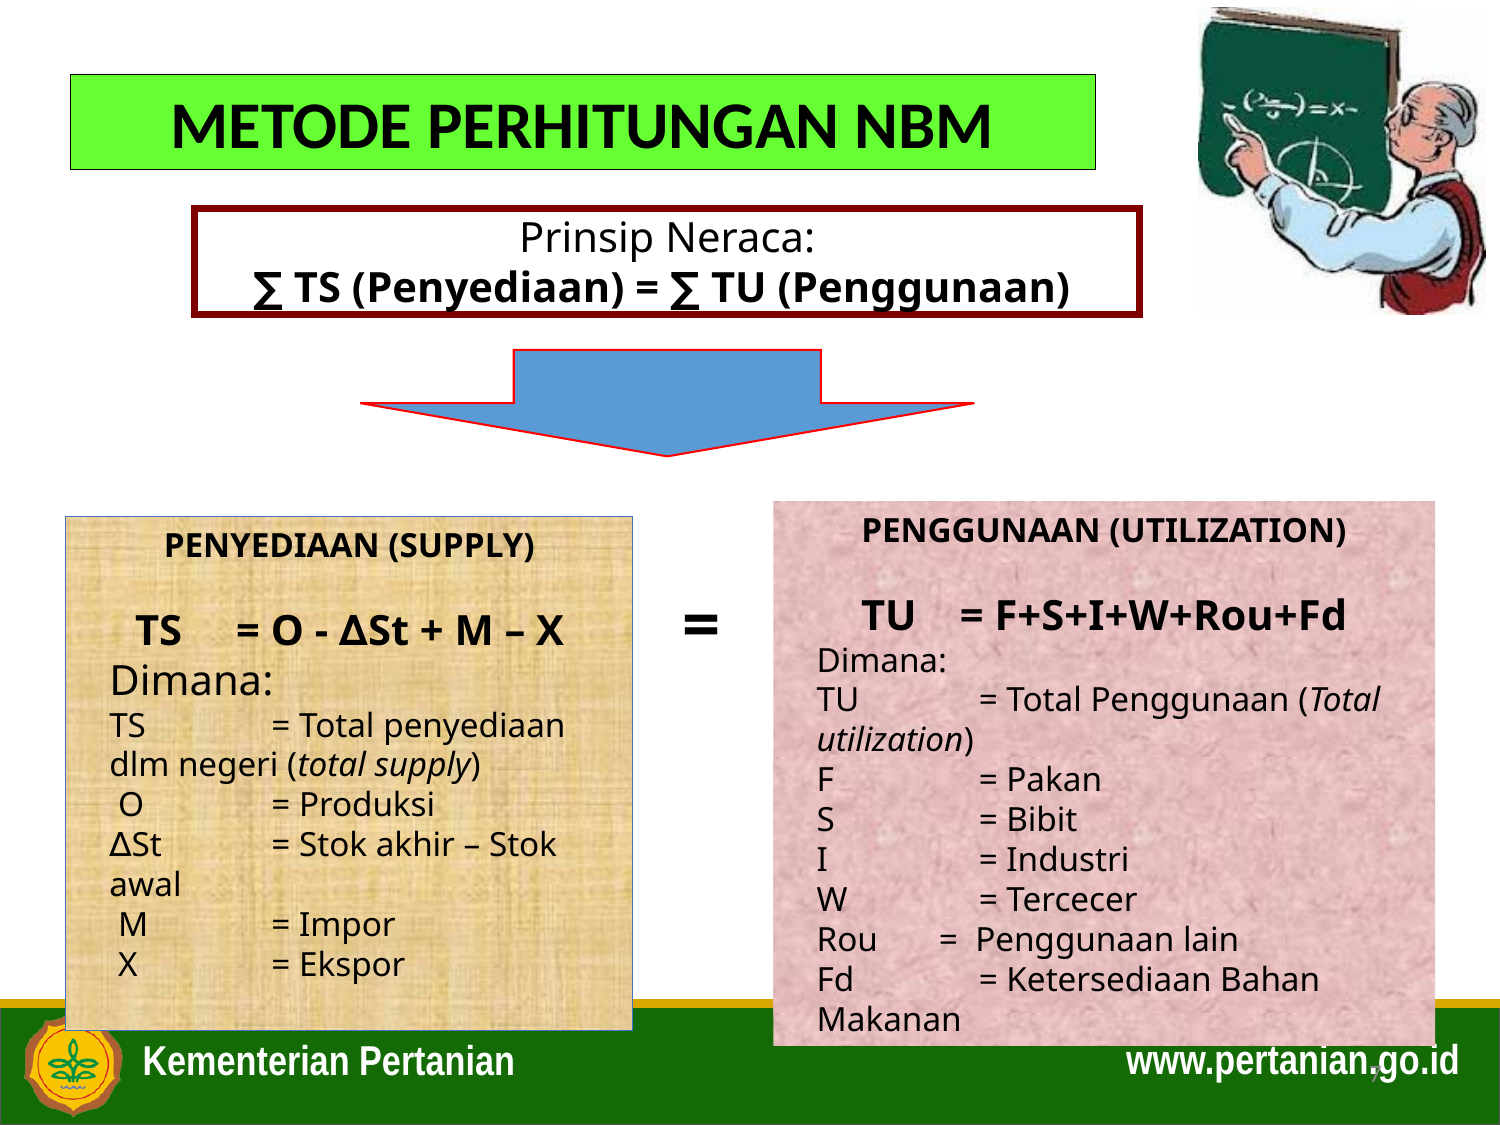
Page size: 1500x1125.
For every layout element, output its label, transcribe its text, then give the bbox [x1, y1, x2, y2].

picture [1198, 7, 1486, 315]
text_box PENGGUNAAN (UTILIZATION) TU = F+S+I+W+Rou+Fd Dimana: TU = Total Penggunaan (Total utilization) F = Pakan S = Bibit I = Industri W = Tercecer Rou = Penggunaan lain Fd = Ketersediaan Bahan Makanan [773, 501, 1436, 1046]
text_box = [667, 574, 741, 669]
slide_number 7 [1059, 1046, 1397, 1103]
picture [15, 1008, 128, 1124]
text_box PENYEDIAAN (SUPPLY) TS = O - ∆St + M – X Dimana: TS = Total penyediaan dlm negeri (total supply) O = Produksi ∆St = Stok akhir – Stok awal M = Impor X = Ekspor [65, 516, 633, 1031]
text_box METODE PERHITUNGAN NBM [70, 74, 1096, 170]
text_box Prinsip Neraca: ∑ TS (Penyediaan) = ∑ TU (Penggunaan) [194, 208, 1140, 315]
text_box [360, 348, 975, 458]
